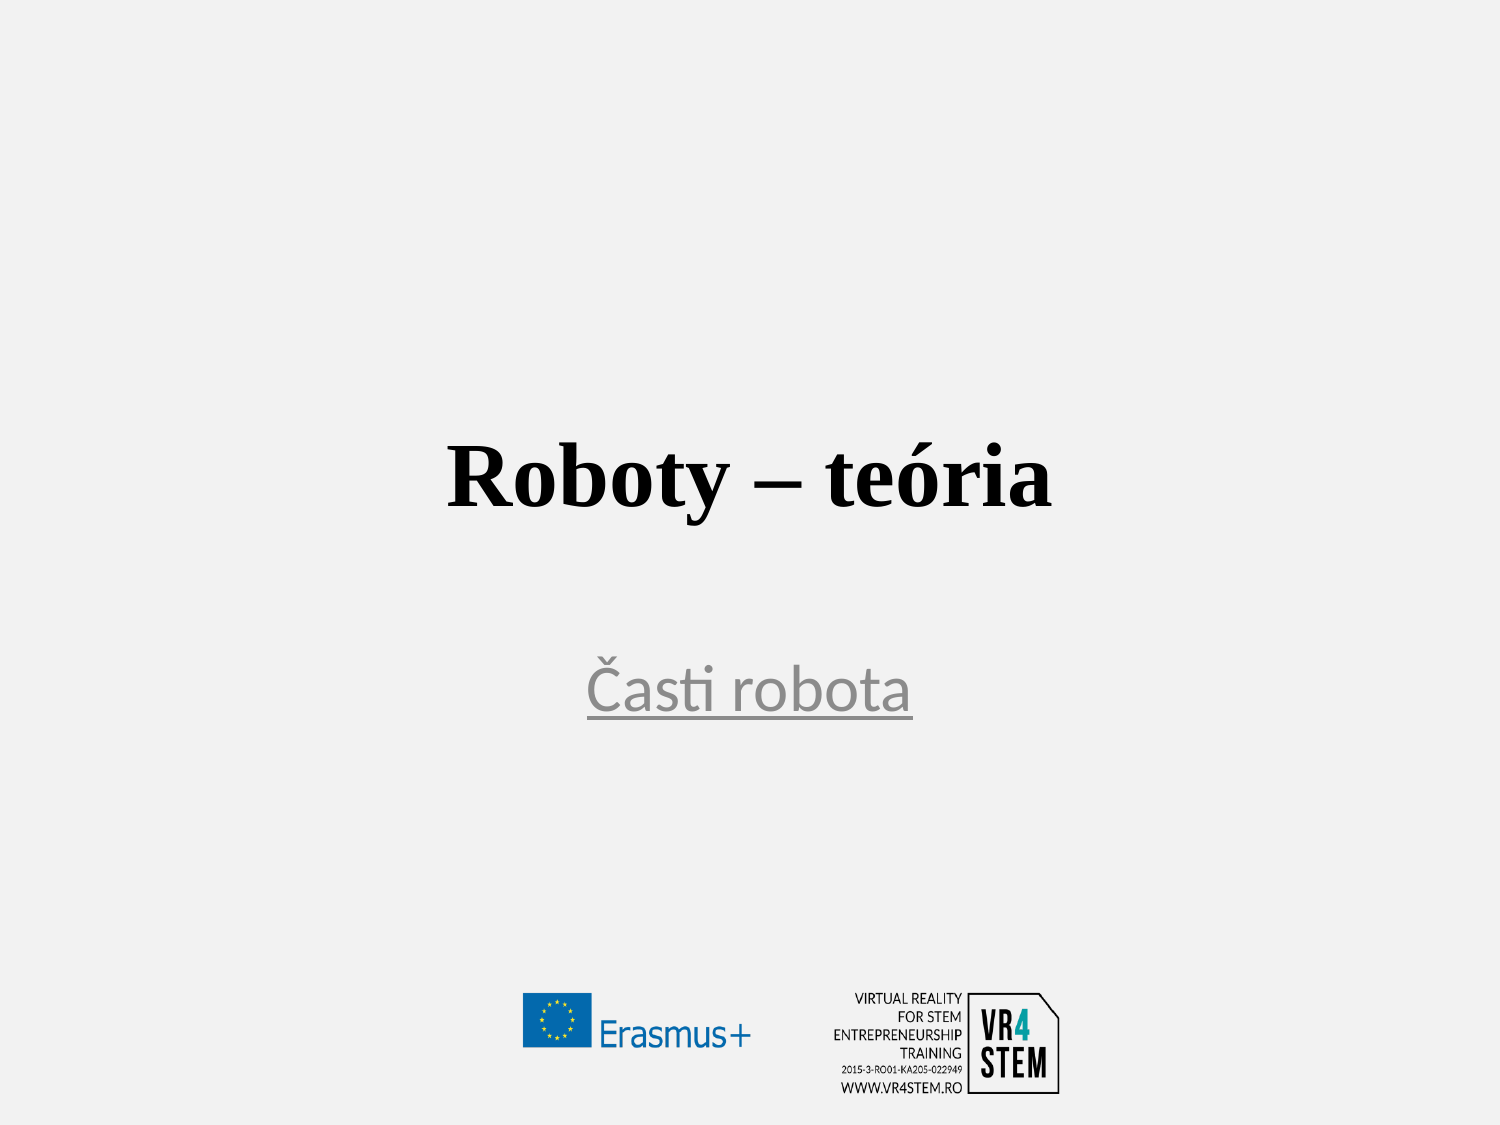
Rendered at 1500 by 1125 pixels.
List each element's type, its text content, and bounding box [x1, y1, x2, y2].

title Roboty – teória [112, 349, 1388, 591]
subtitle Časti robota [225, 637, 1275, 925]
picture [515, 984, 1067, 1102]
